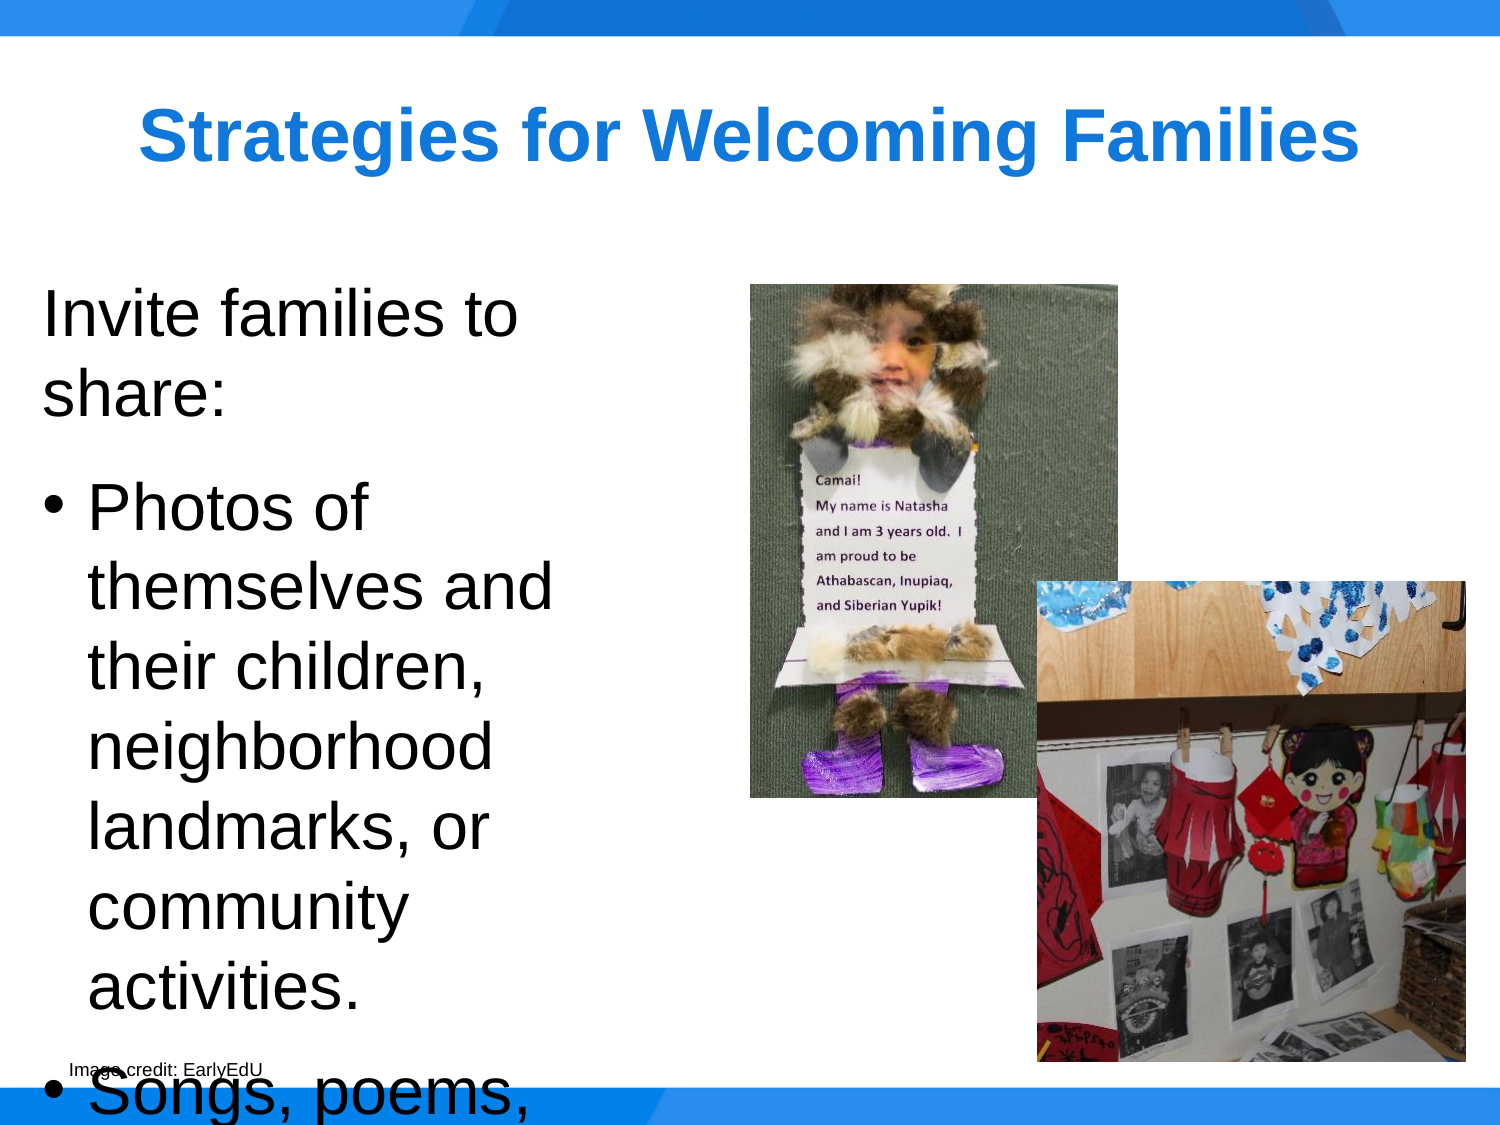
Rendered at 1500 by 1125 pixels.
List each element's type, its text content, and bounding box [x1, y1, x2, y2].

title Strategies for Welcoming Families [0, 37, 1500, 225]
text_box Image credit: EarlyEdU [54, 1050, 397, 1090]
picture [0, 225, 1500, 1125]
list Invite families to share: Photos of themselves and their children, neighborhood landmarks, or community activities. Songs, poems, drawings, music, or stories. [27, 262, 710, 1005]
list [749, 284, 1118, 798]
picture [0, 0, 1500, 37]
